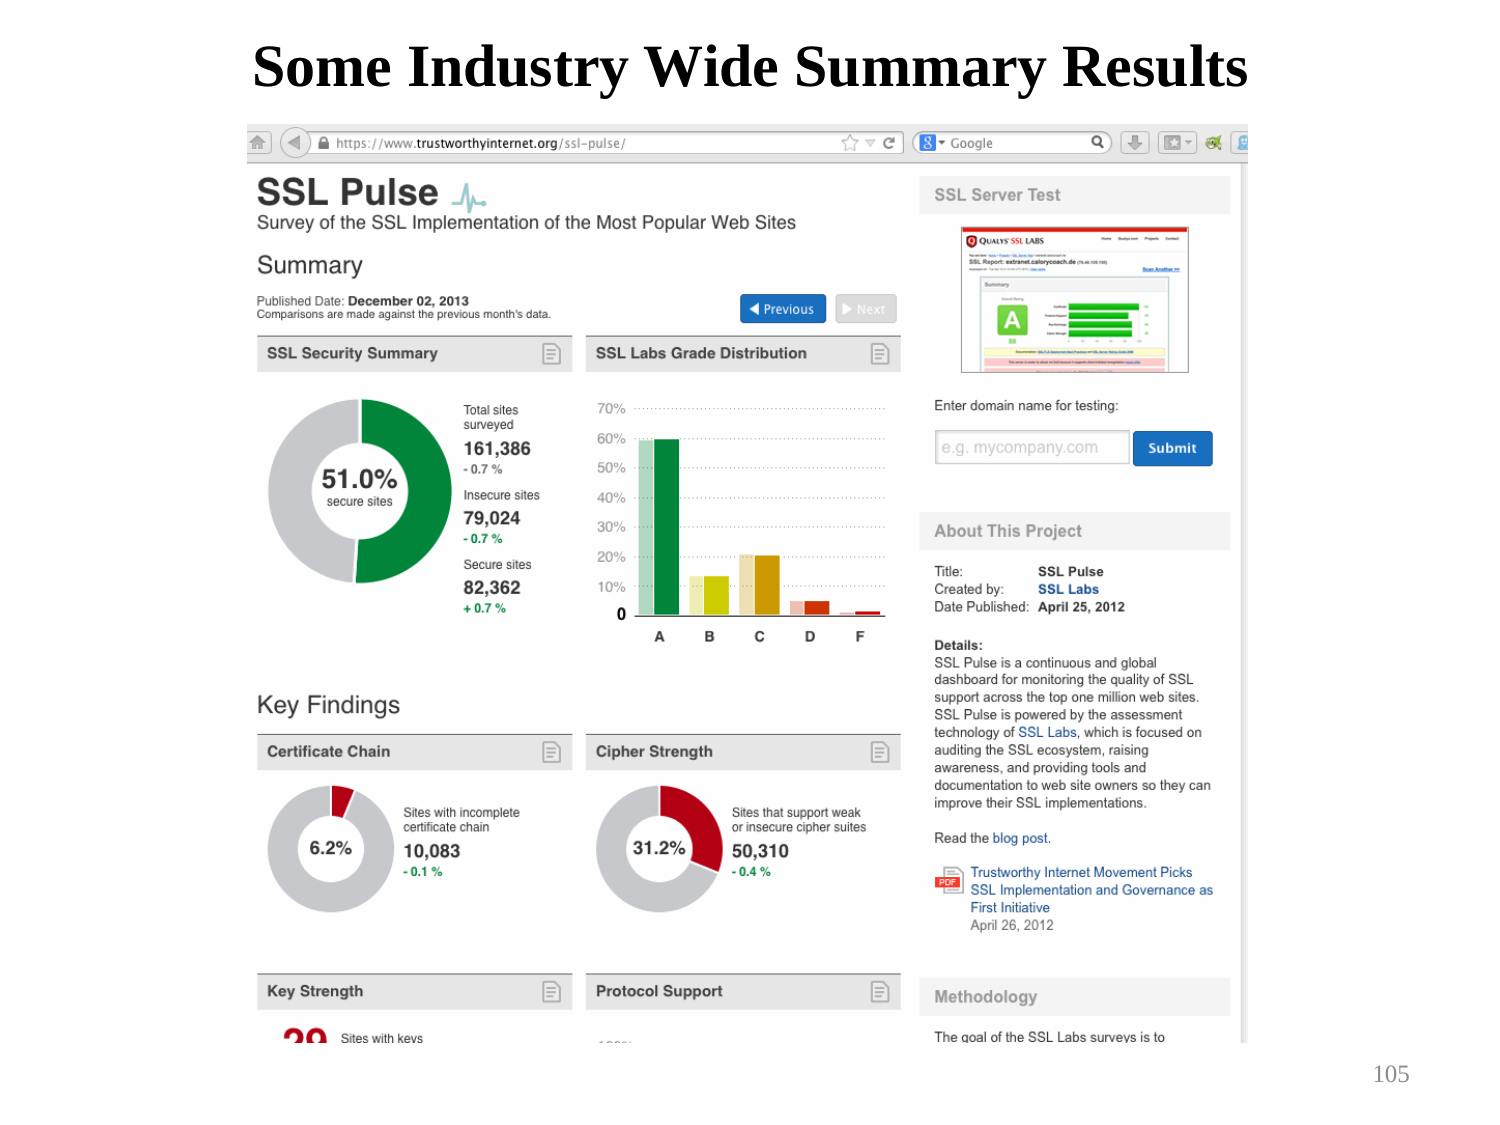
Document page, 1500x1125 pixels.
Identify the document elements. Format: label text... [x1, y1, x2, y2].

picture [246, 124, 1249, 1043]
title Some Industry Wide Summary Results [27, 18, 1474, 107]
slide_number 105 [1074, 1042, 1425, 1103]
